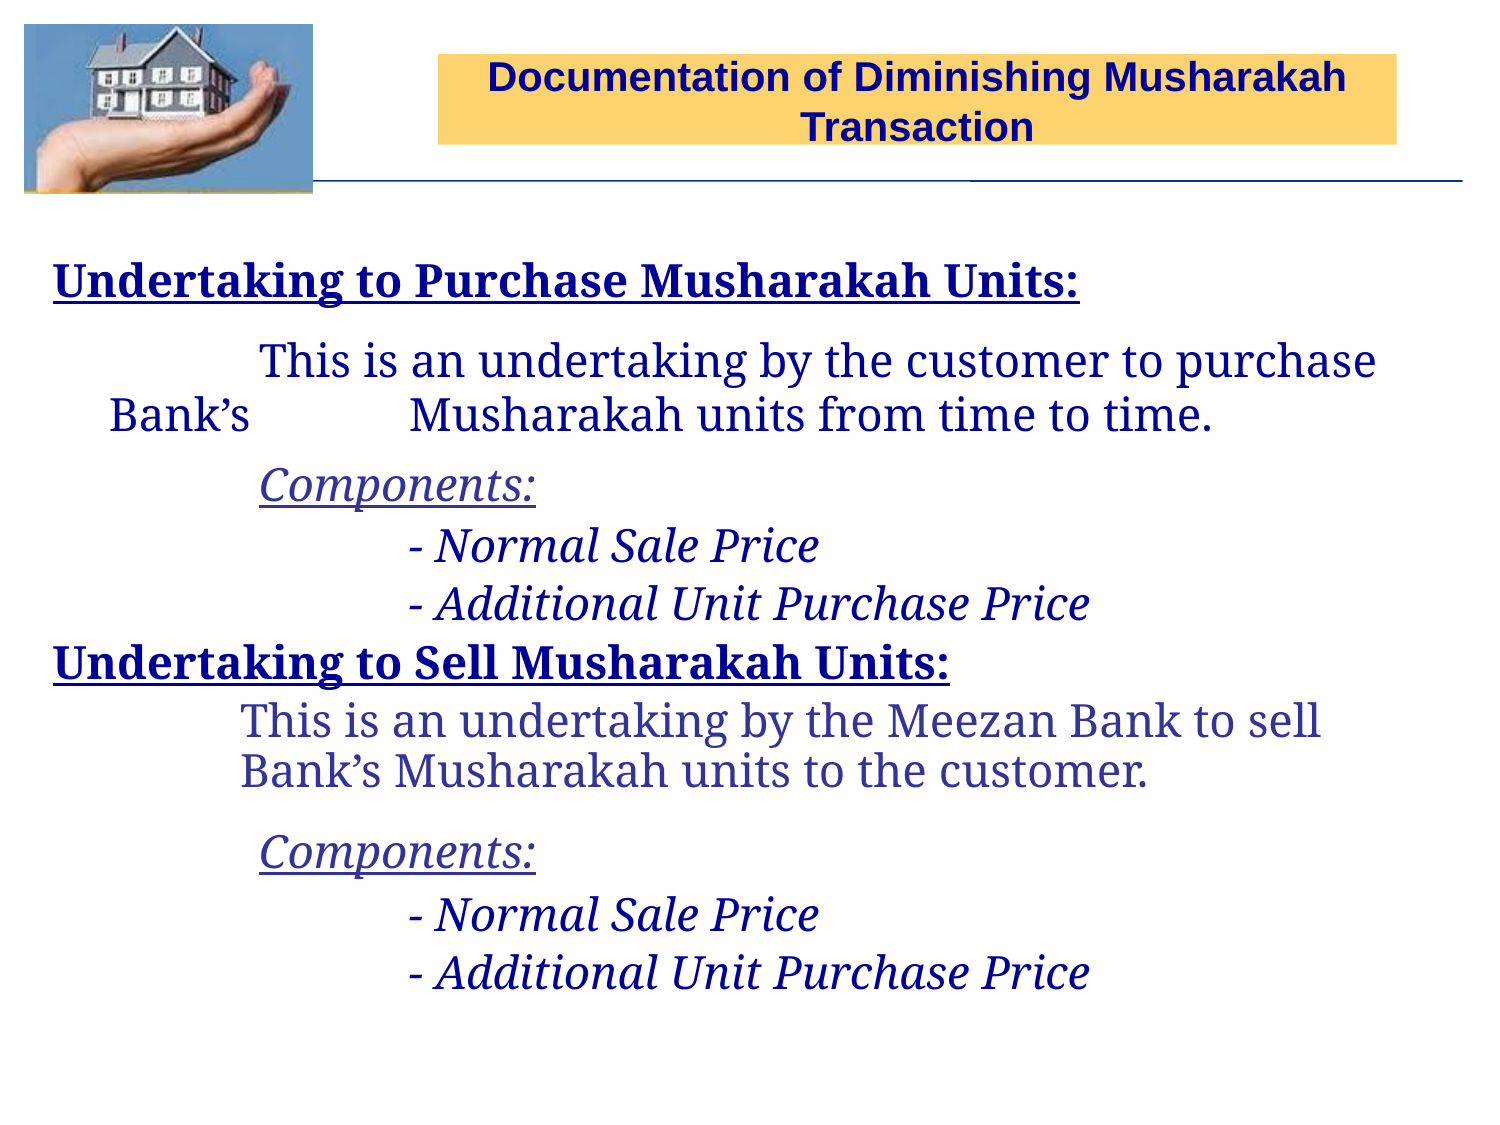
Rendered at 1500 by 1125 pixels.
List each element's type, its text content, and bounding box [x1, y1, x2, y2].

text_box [316, 53, 1463, 182]
list Undertaking to Purchase Musharakah Units: This is an undertaking by the customer to purchase Bank’s Musharakah units from time to time. Components: - Normal Sale Price - Additional Unit Purchase Price Undertaking to Sell Musharakah Units: This is an undertaking by the Meezan Bank to sell Bank’s Musharakah units to the customer. Components: - Normal Sale Price - Additional Unit Purchase Price [37, 249, 1463, 1051]
picture [24, 24, 313, 194]
